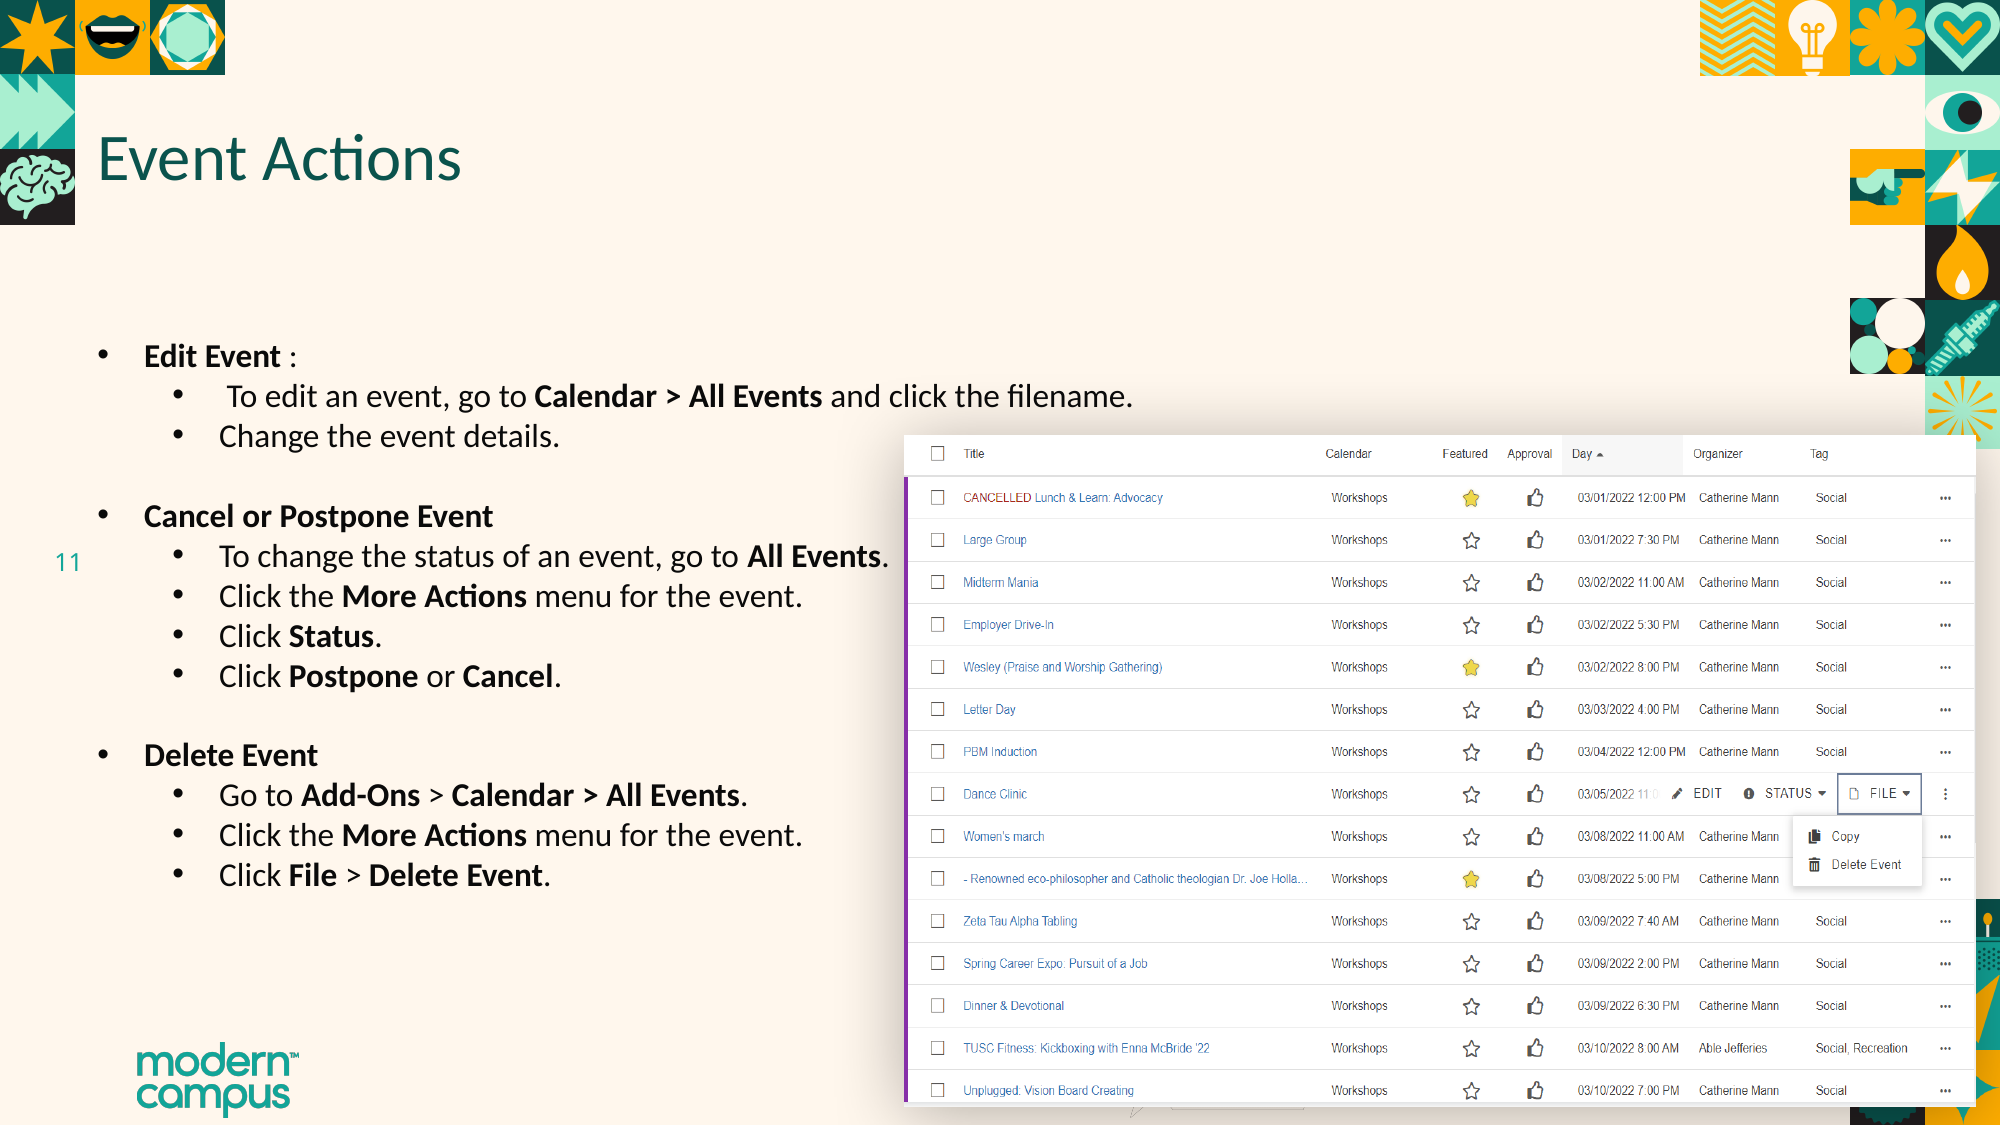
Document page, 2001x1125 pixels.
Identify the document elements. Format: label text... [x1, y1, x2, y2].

text_box Edit Event : To edit an event, go to Calendar > All Events and click the filename. Change the event details. Cancel or Postpone Event To change the status of an event, go to All Events. Click the More Actions menu for the event. Click Status. Click Postpone or Cancel. Delete Event Go to Add-Ons > Calendar > All Events. Click the More Actions menu for the event. Click File > Delete Event. [82, 326, 1858, 1061]
picture [137, 1061, 299, 1118]
picture [0, 0, 225, 225]
title Event Actions [82, 50, 1808, 268]
picture [904, 0, 2000, 1125]
